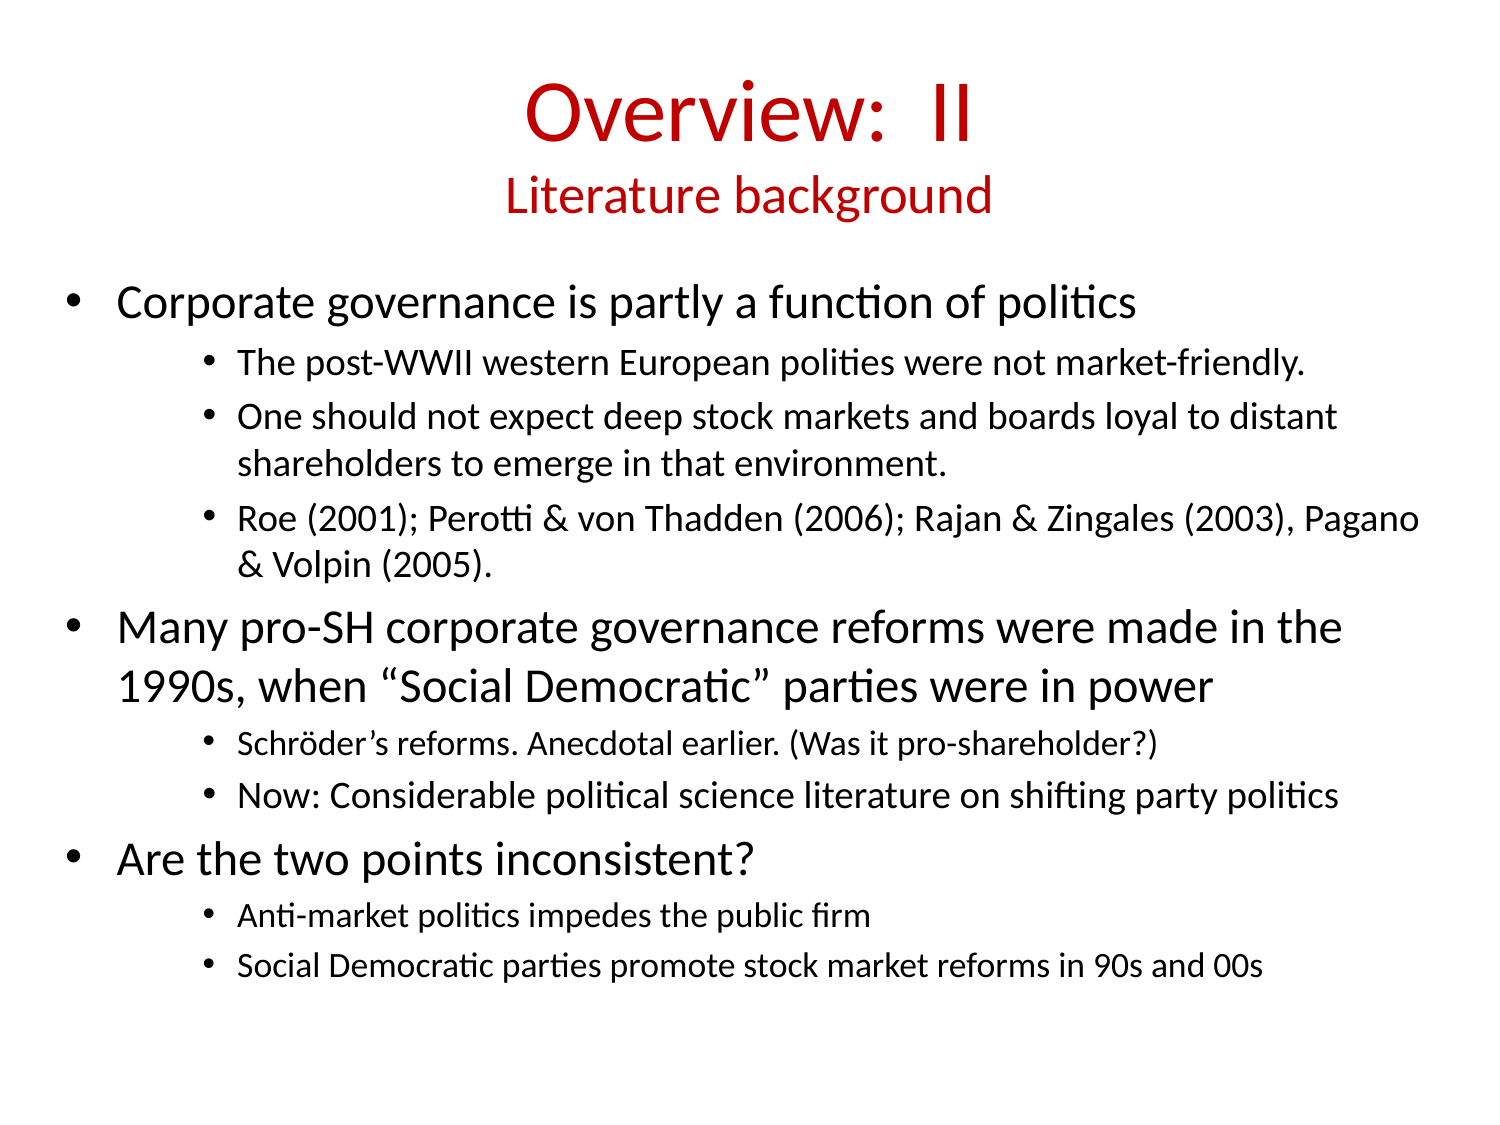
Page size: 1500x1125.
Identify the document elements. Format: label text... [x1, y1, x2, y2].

list Corporate governance is partly a function of politics The post-WWII western European polities were not market-friendly. One should not expect deep stock markets and boards loyal to distant shareholders to emerge in that environment. Roe (2001); Perotti & von Thadden (2006); Rajan & Zingales (2003), Pagano & Volpin (2005). Many pro-SH corporate governance reforms were made in the 1990s, when “Social Democratic” parties were in power Schröder’s reforms. Anecdotal earlier. (Was it pro-shareholder?) Now: Considerable political science literature on shifting party politics Are the two points inconsistent? Anti-market politics impedes the public firm Social Democratic parties promote stock market reforms in 90s and 00s [49, 262, 1451, 1006]
title Overview: II Literature background [74, 44, 1426, 233]
